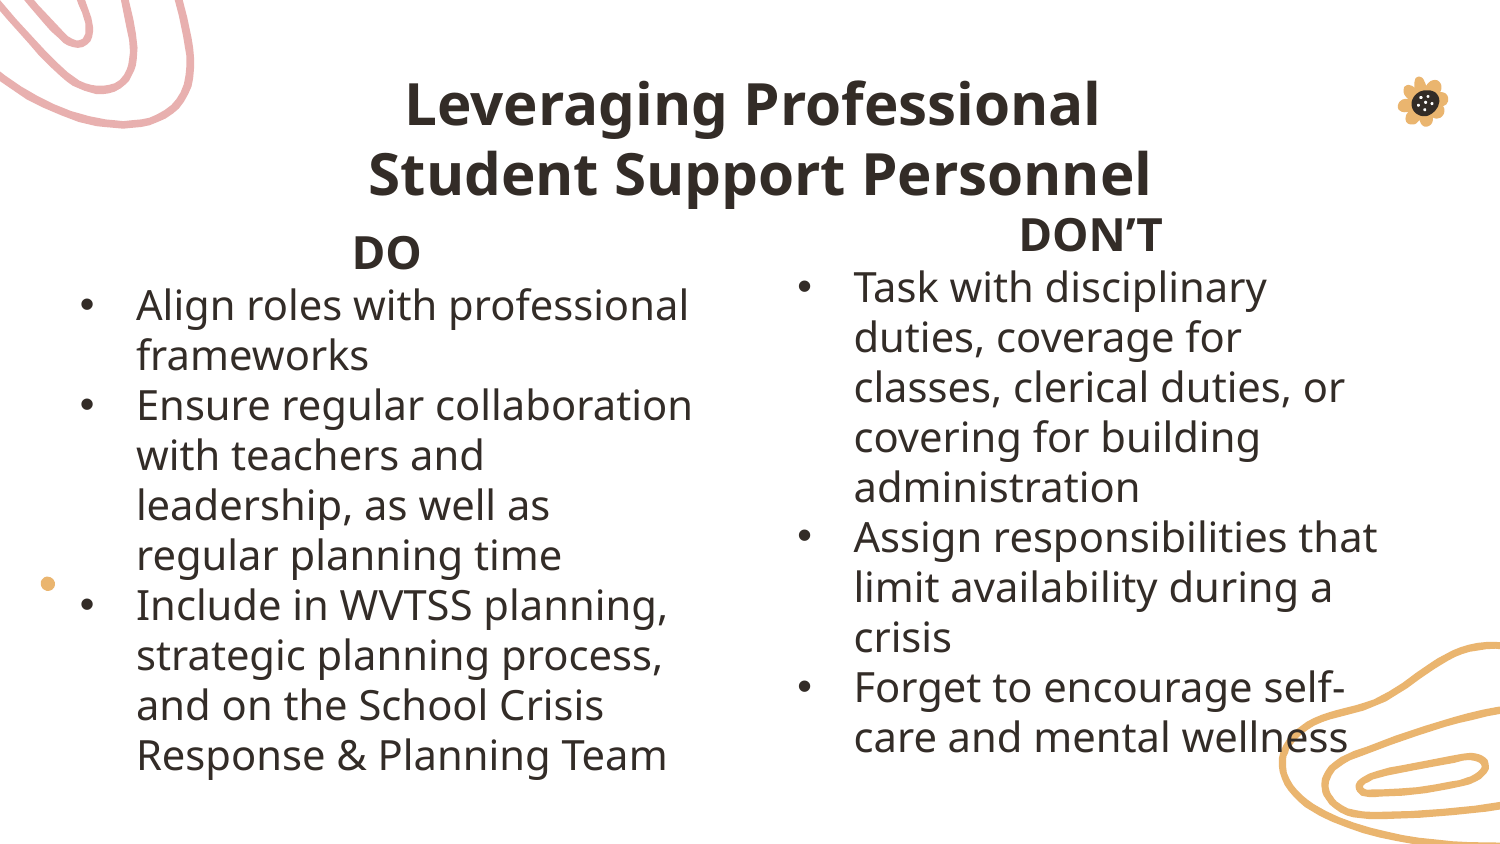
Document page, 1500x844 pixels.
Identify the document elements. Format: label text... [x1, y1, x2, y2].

title Leveraging Professional Student Support Personnel [10, 52, 1500, 229]
text_box DON’T Task with disciplinary duties, coverage for classes, clerical duties, or covering for building administration Assign responsibilities that limit availability during a crisis Forget to encourage self-care and mental wellness [782, 551, 1411, 685]
subtitle DO Align roles with professional frameworks Ensure regular collaboration with teachers and leadership, as well as regular planning time Include in WVTSS planning, strategic planning process, and on the School Crisis Response & Planning Team [64, 434, 709, 569]
